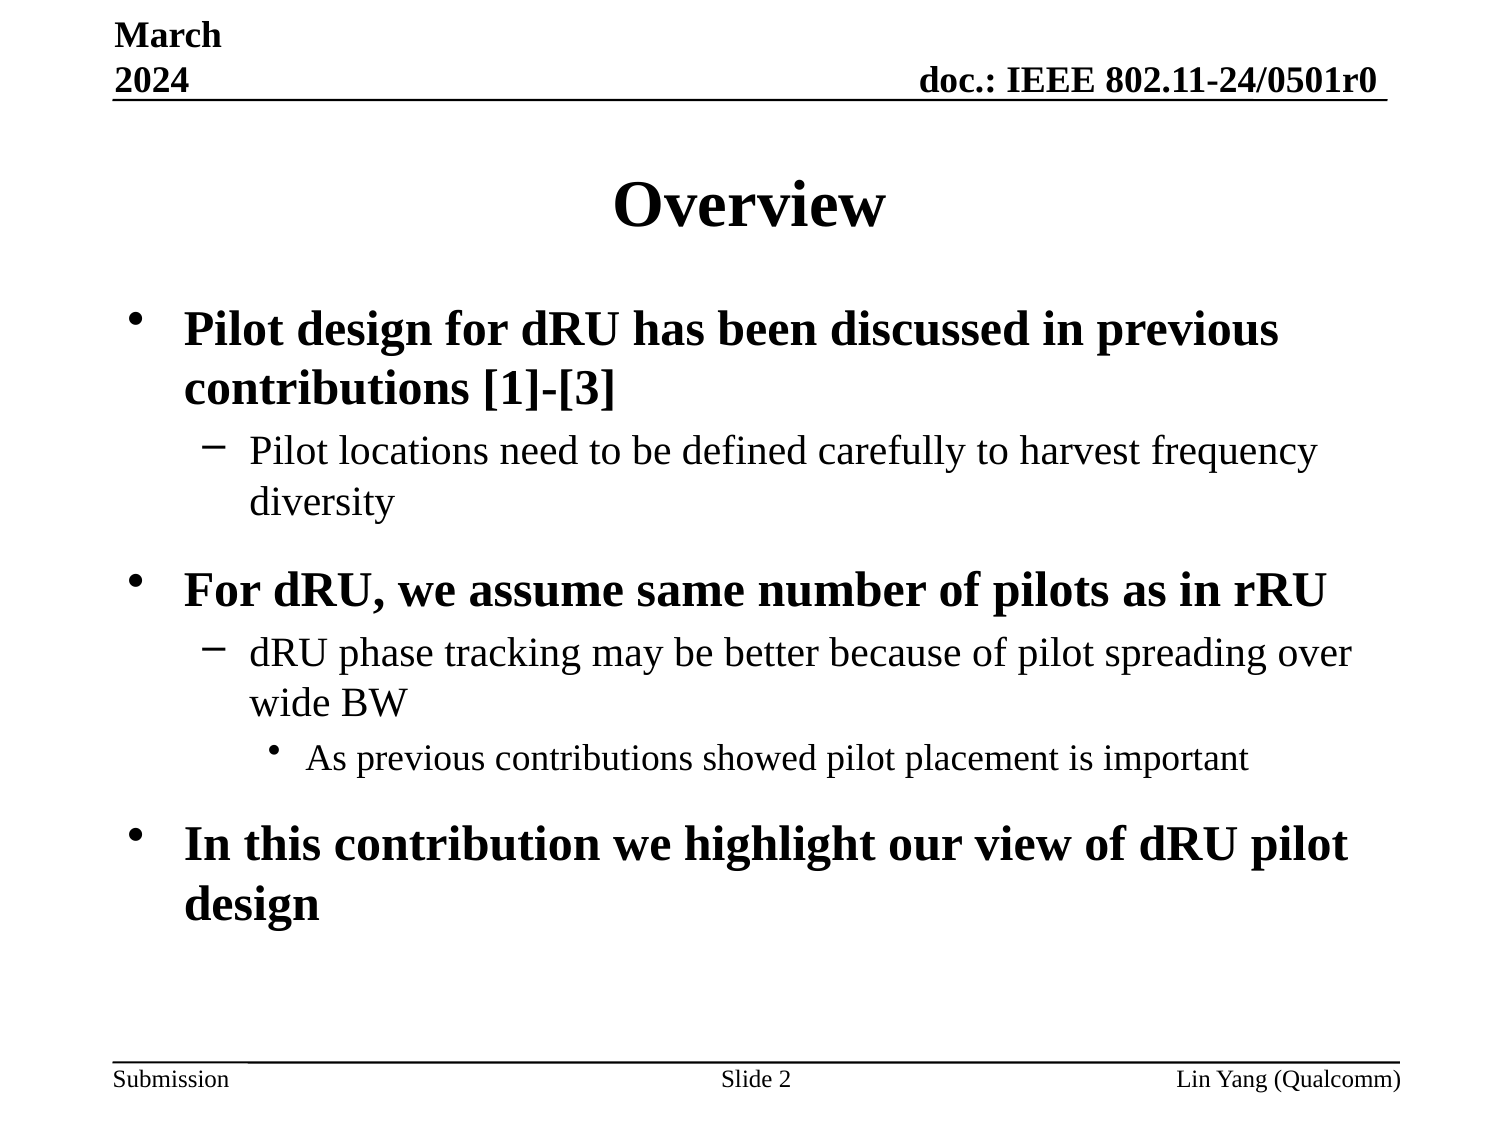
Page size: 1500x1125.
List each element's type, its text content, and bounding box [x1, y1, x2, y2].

slide_number Slide 2 [712, 1061, 800, 1093]
list Pilot design for dRU has been discussed in previous contributions [1]-[3] Pilot locations need to be defined carefully to harvest frequency diversity For dRU, we assume same number of pilots as in rRU dRU phase tracking may be better because of pilot spreading over wide BW As previous contributions showed pilot placement is important In this contribution we highlight our view of dRU pilot design [112, 287, 1388, 1002]
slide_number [114, 54, 286, 101]
title Overview [112, 112, 1388, 287]
footer Lin Yang (Qualcomm) [1062, 1061, 1402, 1093]
